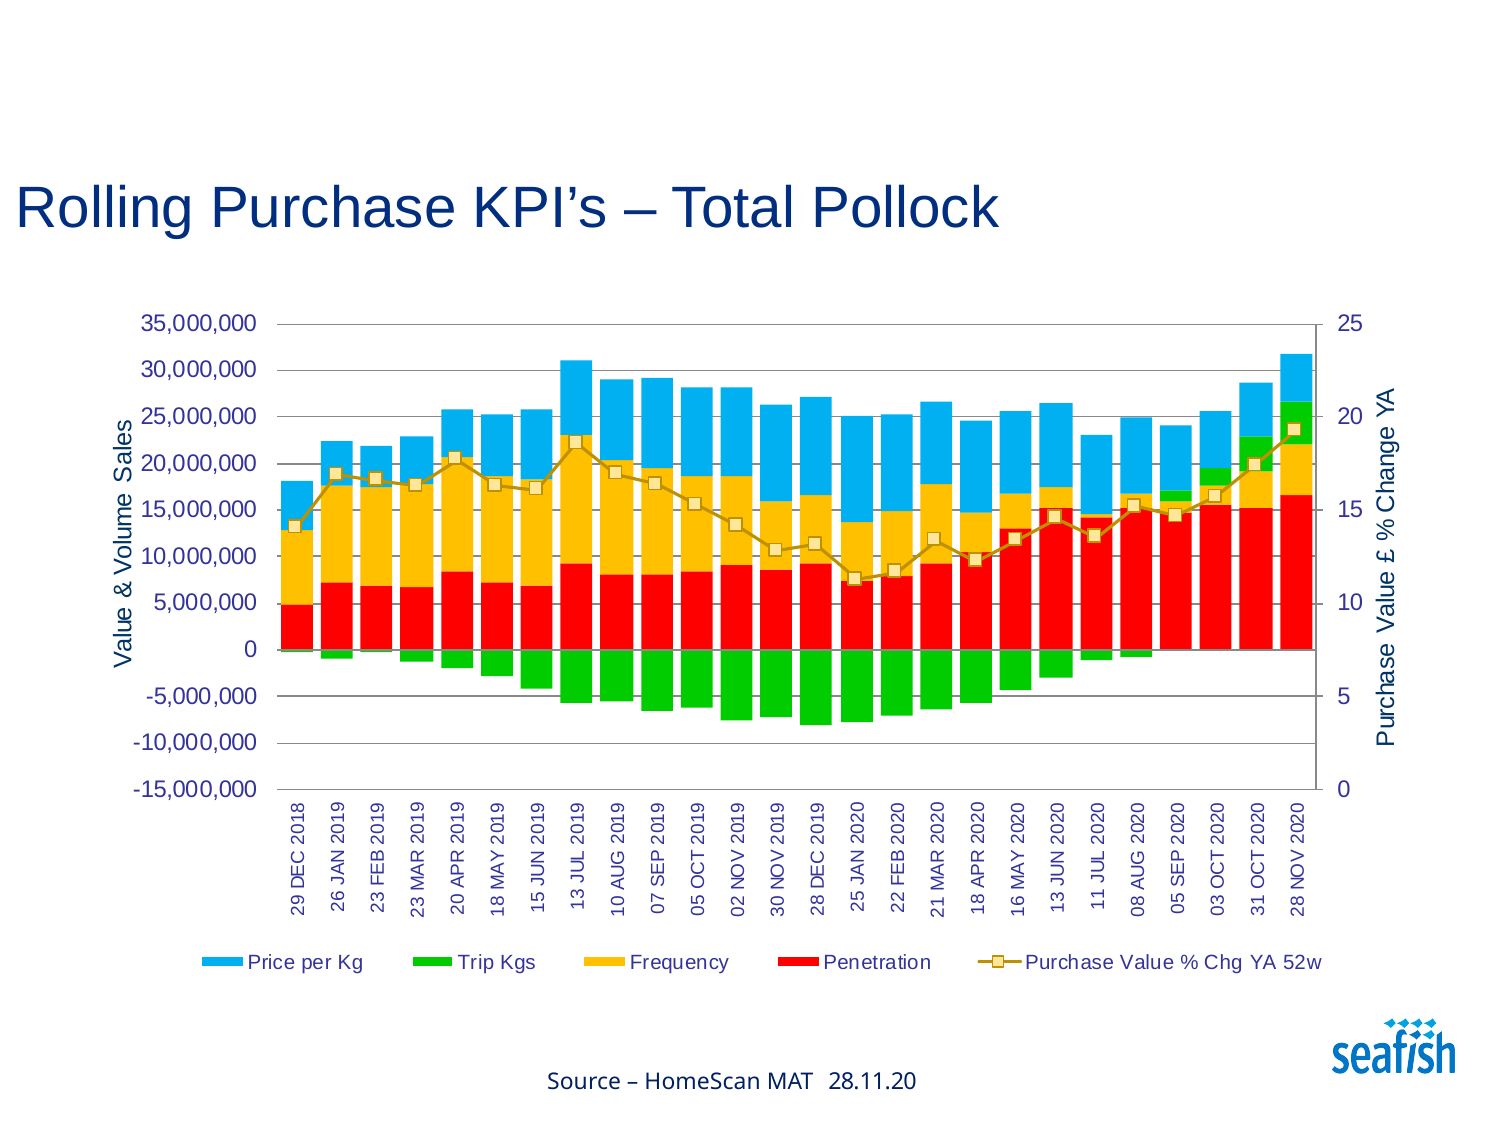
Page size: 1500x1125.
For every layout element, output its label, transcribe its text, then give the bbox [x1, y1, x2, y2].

text_box Source – HomeScan MAT [0, 1059, 835, 1102]
picture [1332, 1018, 1455, 1074]
picture [823, 1061, 1042, 1103]
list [92, 282, 1411, 1007]
picture [1407, 1018, 1417, 1022]
title Rolling Purchase KPI’s – Total Pollock [0, 160, 1500, 248]
